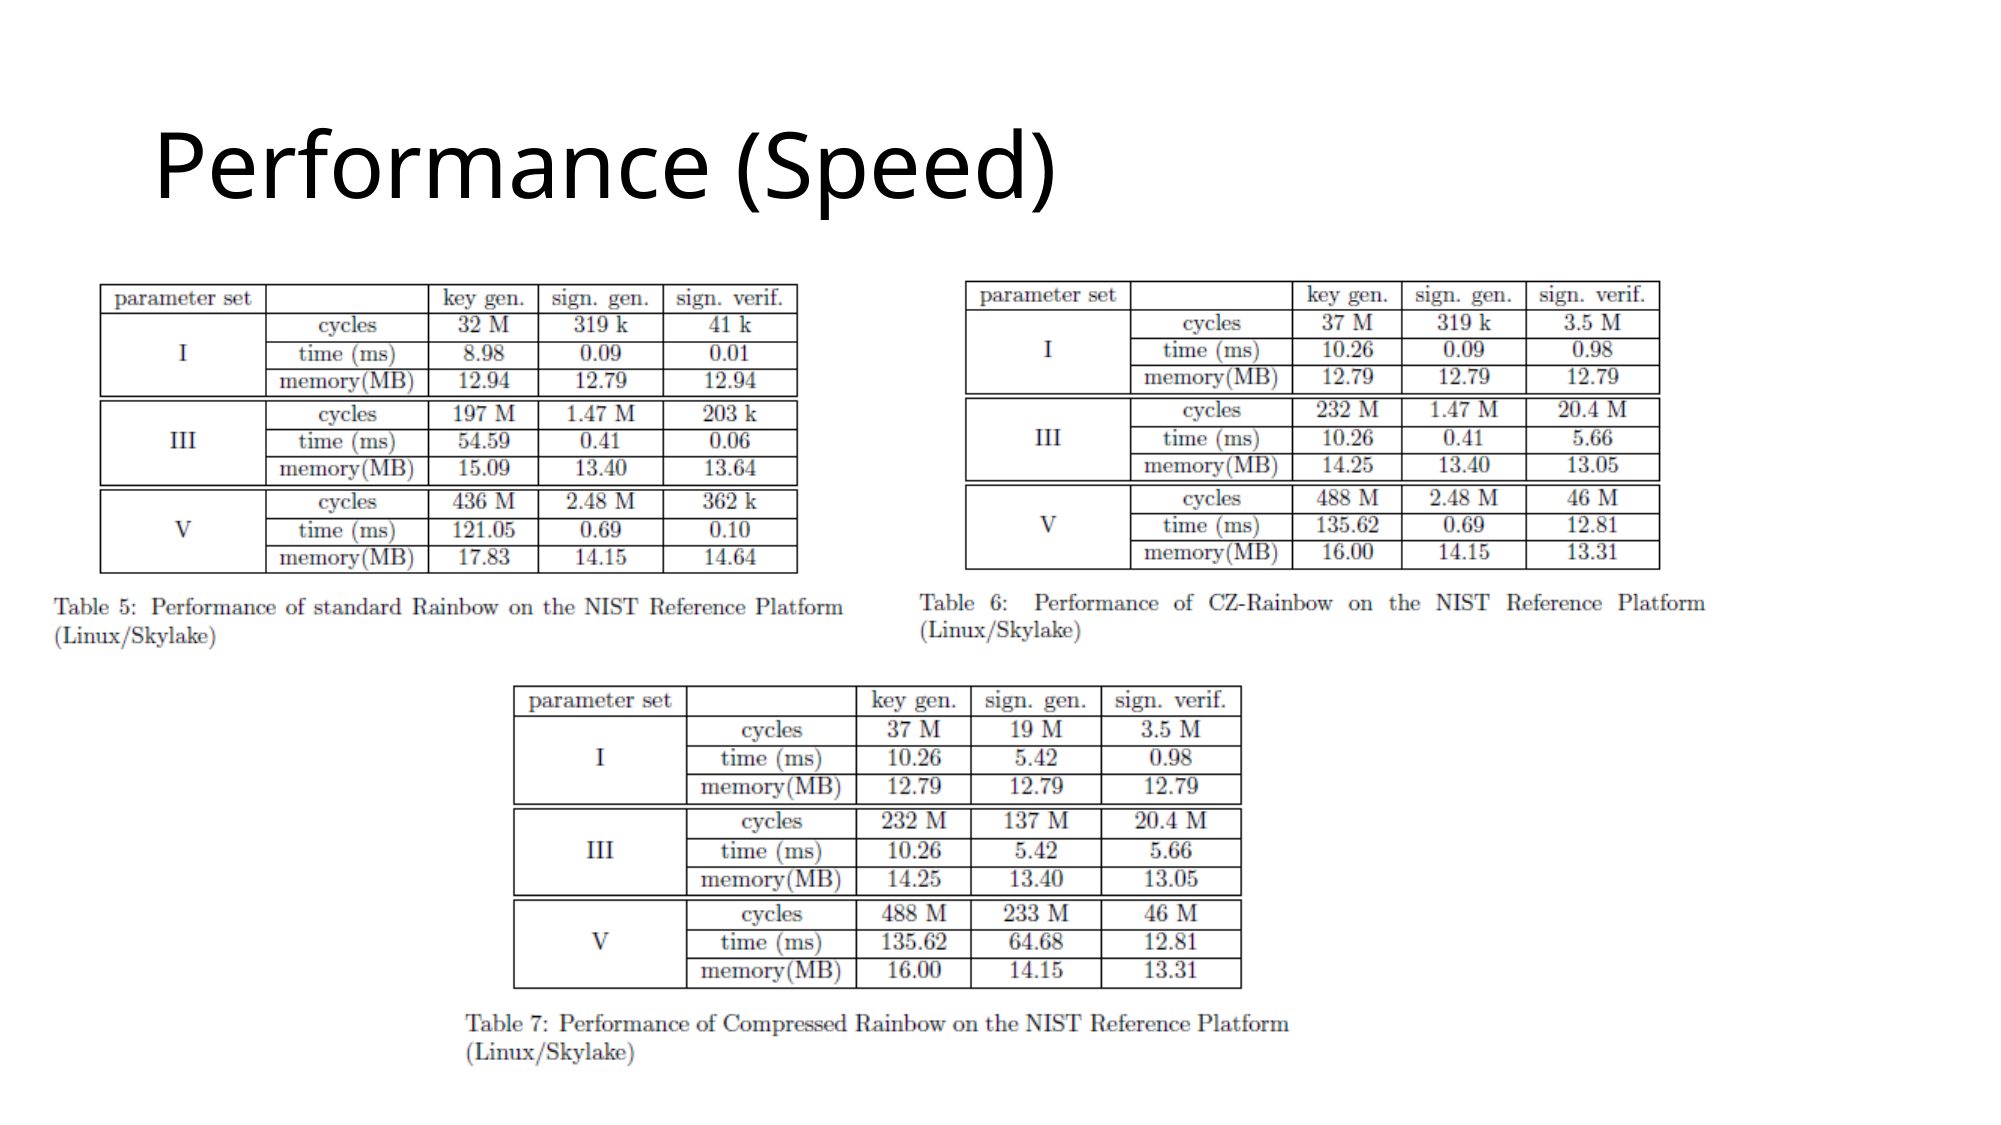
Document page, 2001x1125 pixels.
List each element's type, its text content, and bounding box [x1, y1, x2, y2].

picture [369, 245, 1711, 1070]
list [0, 260, 868, 653]
title Performance (Speed) [137, 59, 1863, 278]
